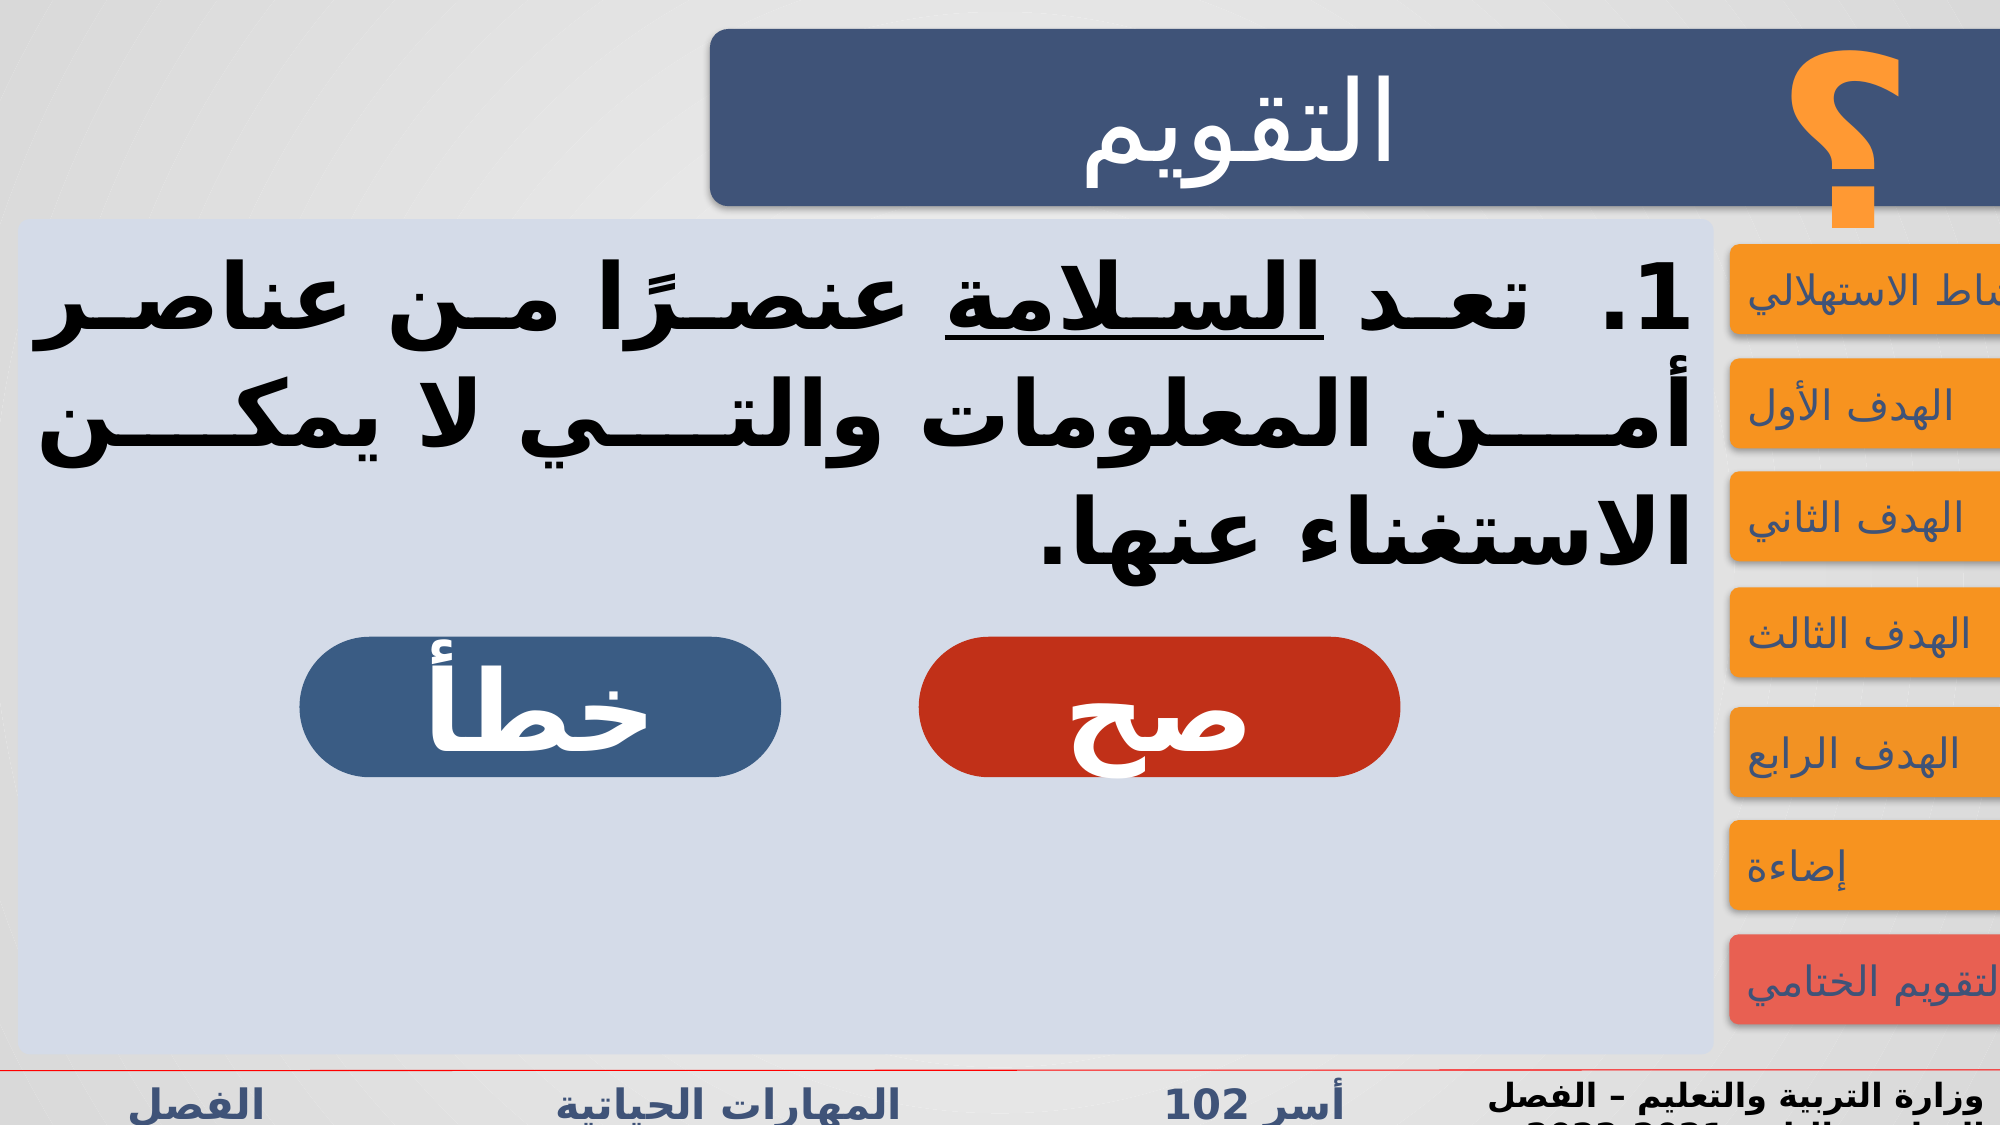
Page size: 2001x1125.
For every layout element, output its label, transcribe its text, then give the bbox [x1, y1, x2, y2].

text_box التقويم [1064, 41, 1415, 192]
text_box [708, 27, 1813, 208]
text_box التقويم الختامي [1728, 933, 2000, 1026]
text_box صح [917, 635, 1402, 779]
text_box أسر 102 المهارات الحياتية الفصل الدراسي الثاني الدرس 4-1: أمن المعلومات [0, 1071, 1361, 1125]
text_box [1930, 27, 2000, 208]
text_box الهدف الأول [1728, 357, 2000, 450]
text_box الهدف الرابع [1728, 706, 2000, 799]
text_box الهدف الثالث [1728, 586, 2000, 679]
text_box ؟ [1813, 0, 1930, 243]
text_box وزارة التربية والتعليم – الفصل الدراسي الثاني 2021-2022 [1401, 1071, 2000, 1125]
text_box إضاءة [1728, 819, 2000, 912]
text_box خطأ [298, 635, 783, 779]
text_box النشاط الاستهلالي [1728, 243, 2000, 336]
text_box الهدف الثاني [1728, 470, 2000, 563]
text_box 1. تعد السلامة عنصرًا من عناصر أمن المعلومات والتي لا يمكن الاستغناء عنها. [16, 218, 1715, 1056]
